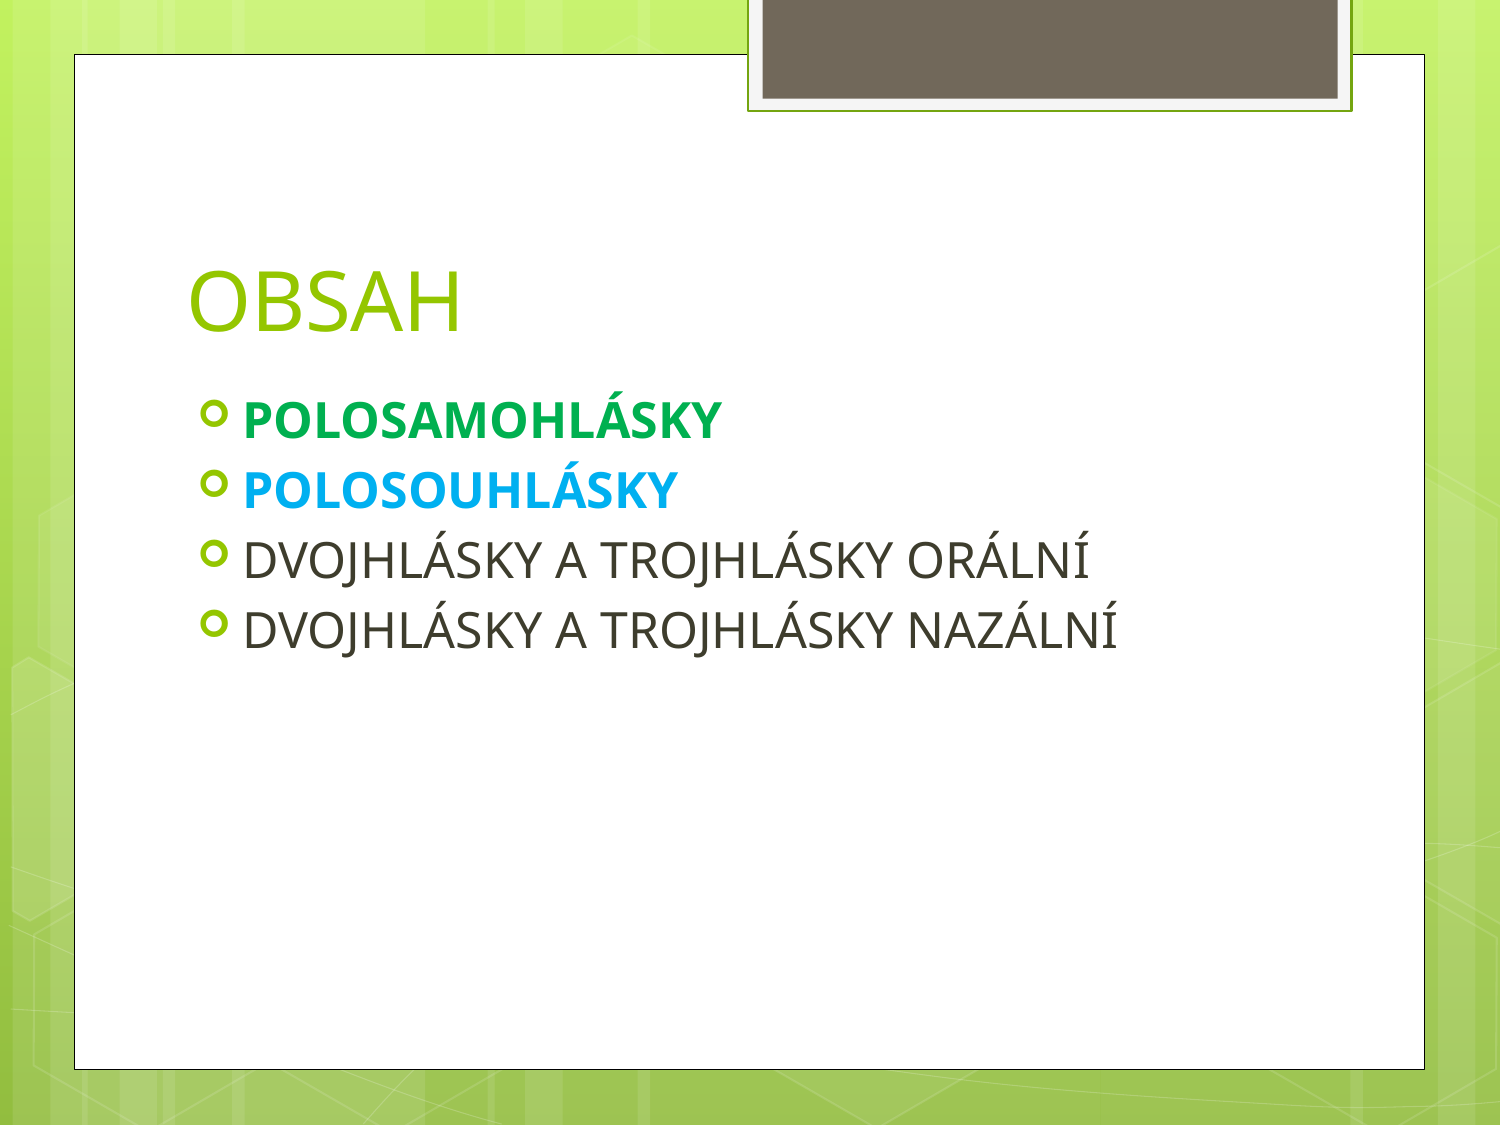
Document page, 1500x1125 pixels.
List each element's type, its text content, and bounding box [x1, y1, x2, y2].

list POLOSAMOHLÁSKY POLOSOUHLÁSKY DVOJHLÁSKY A TROJHLÁSKY ORÁLNÍ DVOJHLÁSKY A TROJHLÁSKY NAZÁLNÍ [171, 381, 1283, 957]
title OBSAH [171, 168, 1324, 357]
